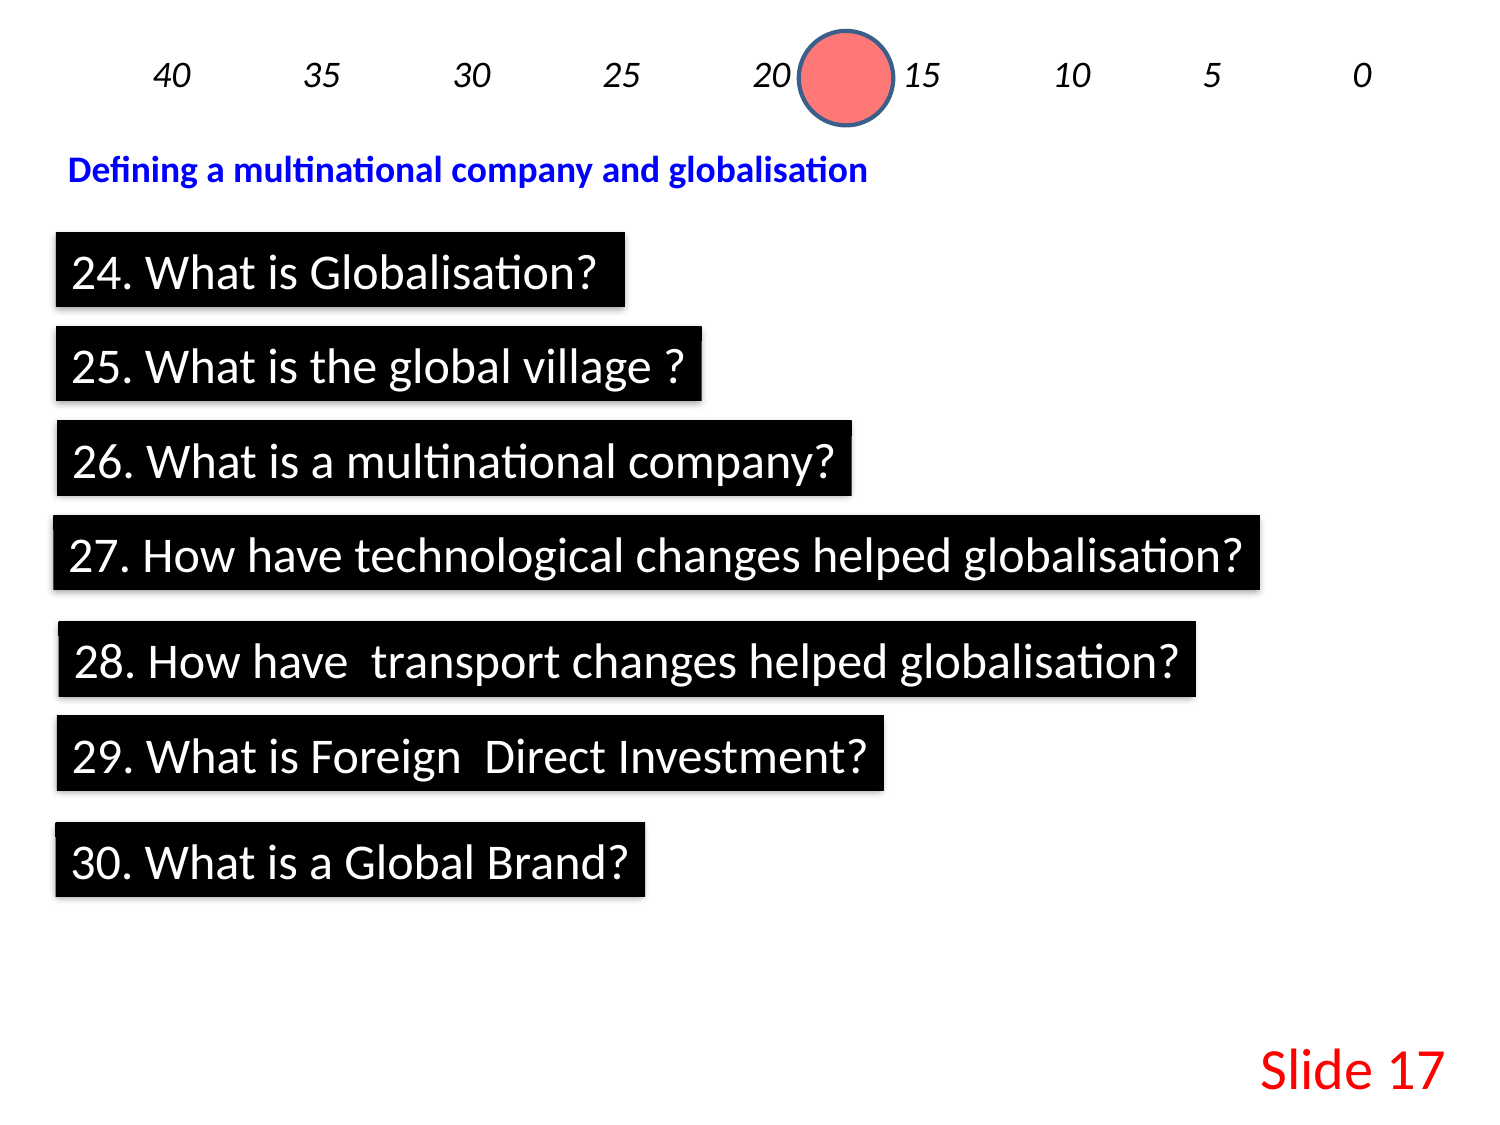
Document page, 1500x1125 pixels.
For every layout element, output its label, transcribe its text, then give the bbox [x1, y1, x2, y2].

text_box 27. How have technological changes helped globalisation? [53, 515, 1260, 590]
text_box [796, 28, 896, 128]
text_box 25. What is the global village ? [56, 326, 702, 401]
text_box 28. How have transport changes helped globalisation? [58, 621, 1196, 697]
text_box 26. What is a multinational company? [57, 420, 852, 496]
text_box Defining a multinational company and globalisation [53, 137, 925, 197]
text_box 29. What is Foreign Direct Investment? [56, 715, 884, 791]
text_box Slide 17 [1246, 1023, 1485, 1125]
text_box 24. What is Globalisation? [55, 232, 625, 307]
text_box 40 35 30 25 20 15 10 5 0 [100, 42, 811, 103]
text_box 30. What is a Global Brand? [55, 822, 646, 897]
text_box 40 35 30 25 20 15 10 5 0 [881, 42, 1424, 103]
